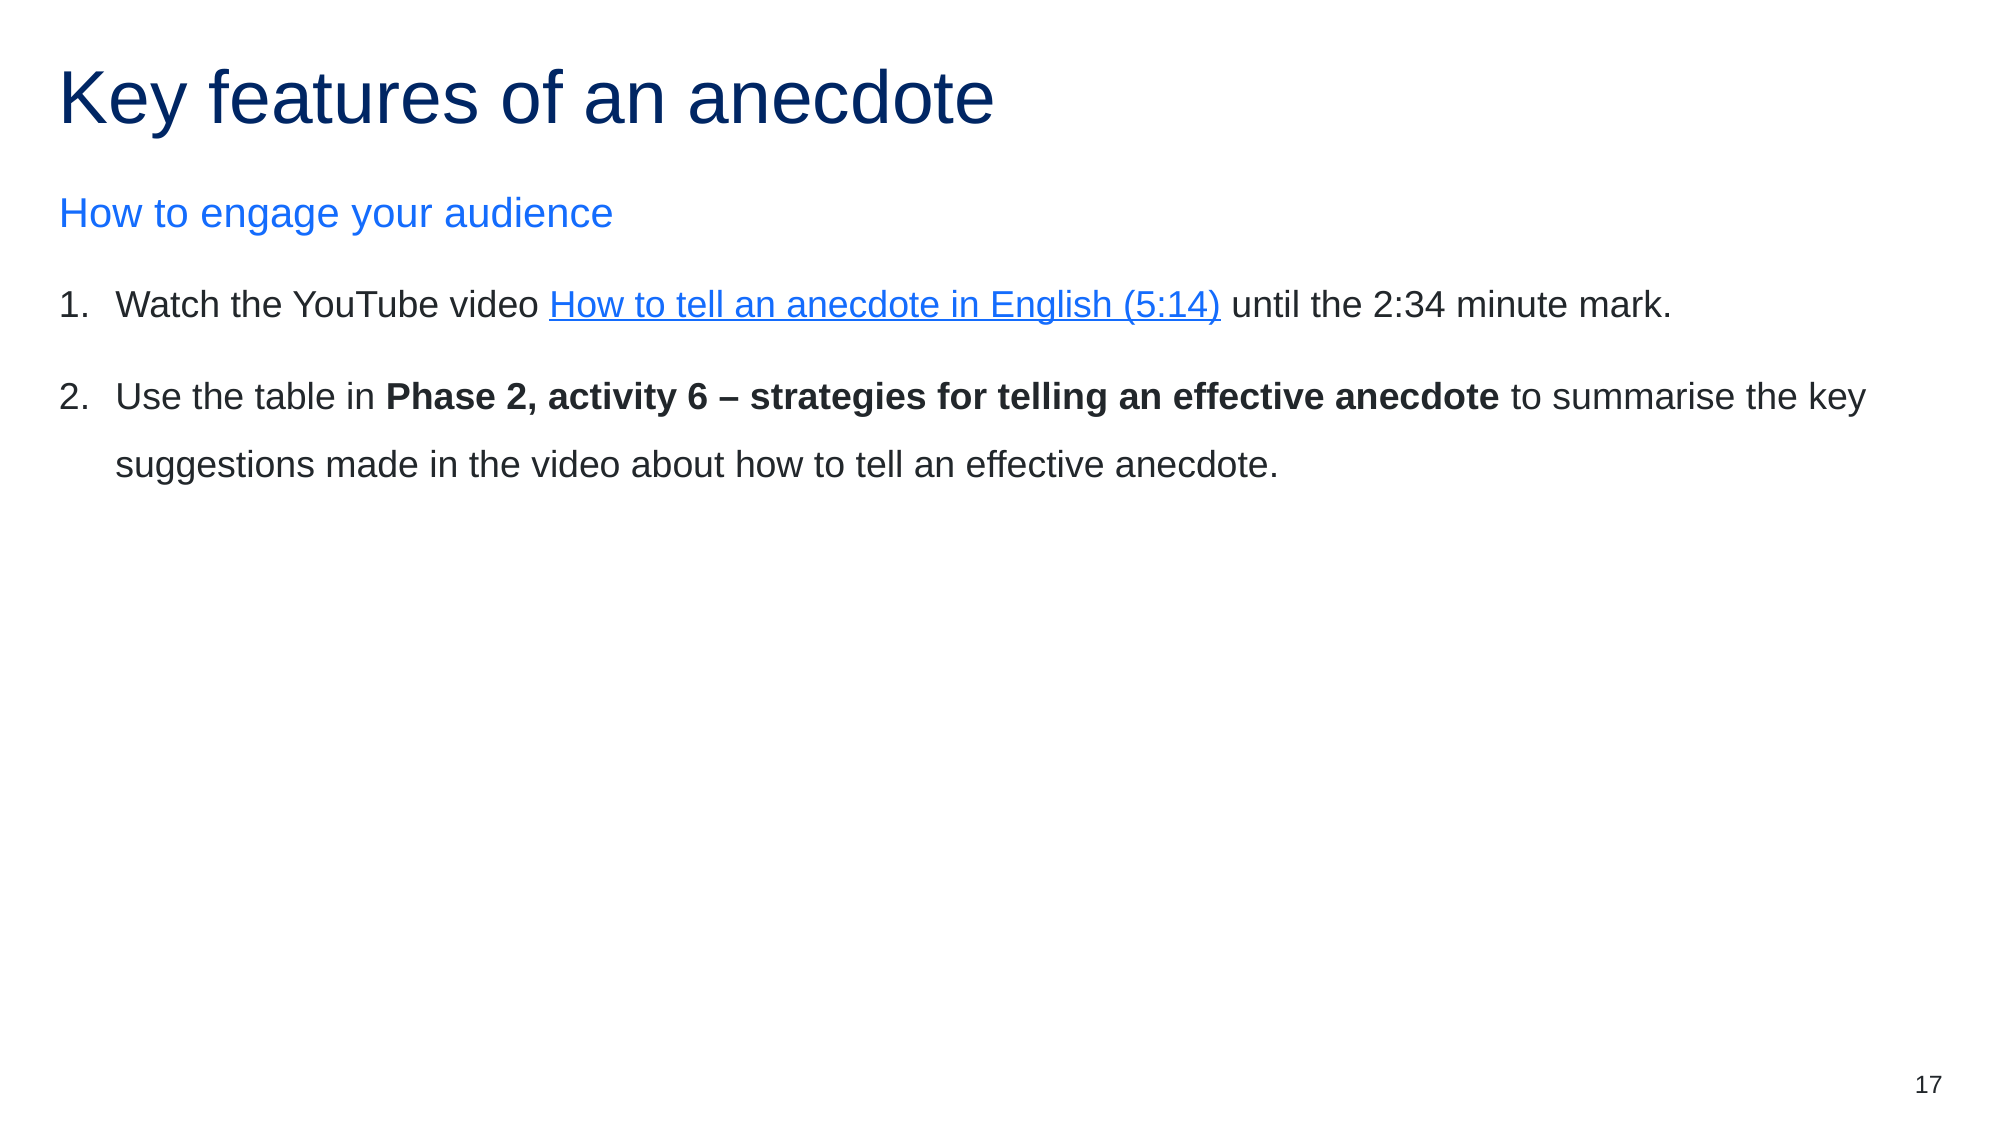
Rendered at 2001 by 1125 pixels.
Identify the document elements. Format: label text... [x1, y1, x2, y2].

title Key features of an anecdote (2) [59, 59, 1943, 149]
list Watch the YouTube video How to tell an anecdote in English (5:14) until the 2:34 minute mark. Use the table in Phase 2, activity 6 – strategies for telling an effective anecdote to summarise the key suggestions made in the video about how to tell an effective anecdote. [59, 257, 1943, 1046]
slide_number 17 [1824, 1068, 1943, 1099]
list How to engage your audience [59, 161, 1943, 212]
